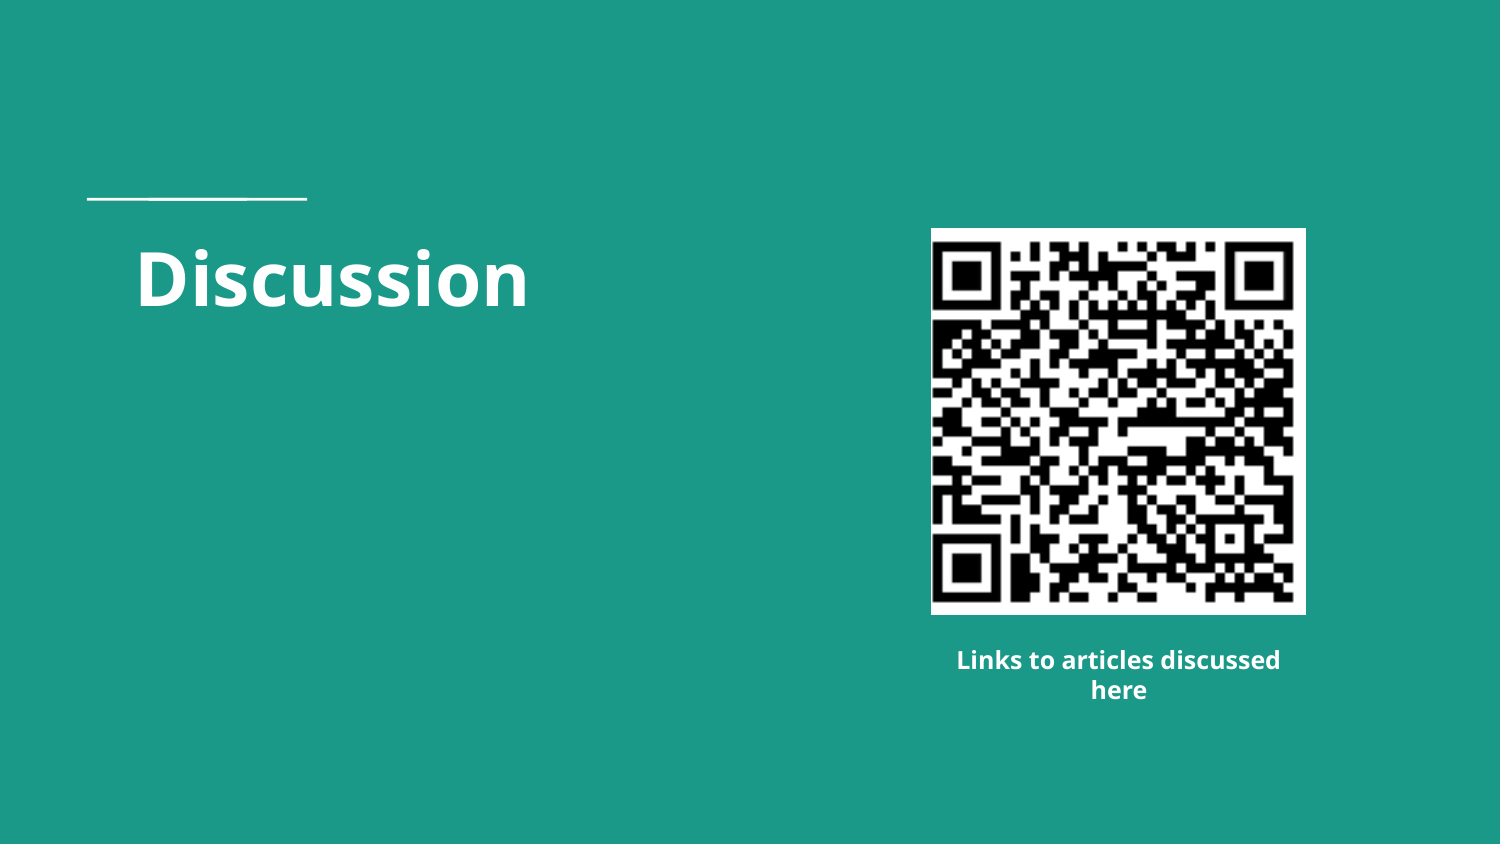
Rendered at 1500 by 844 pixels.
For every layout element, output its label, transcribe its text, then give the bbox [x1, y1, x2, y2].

text_box Links to articles discussed here [931, 629, 1306, 724]
picture [931, 228, 1307, 616]
title Discussion [119, 216, 1381, 466]
